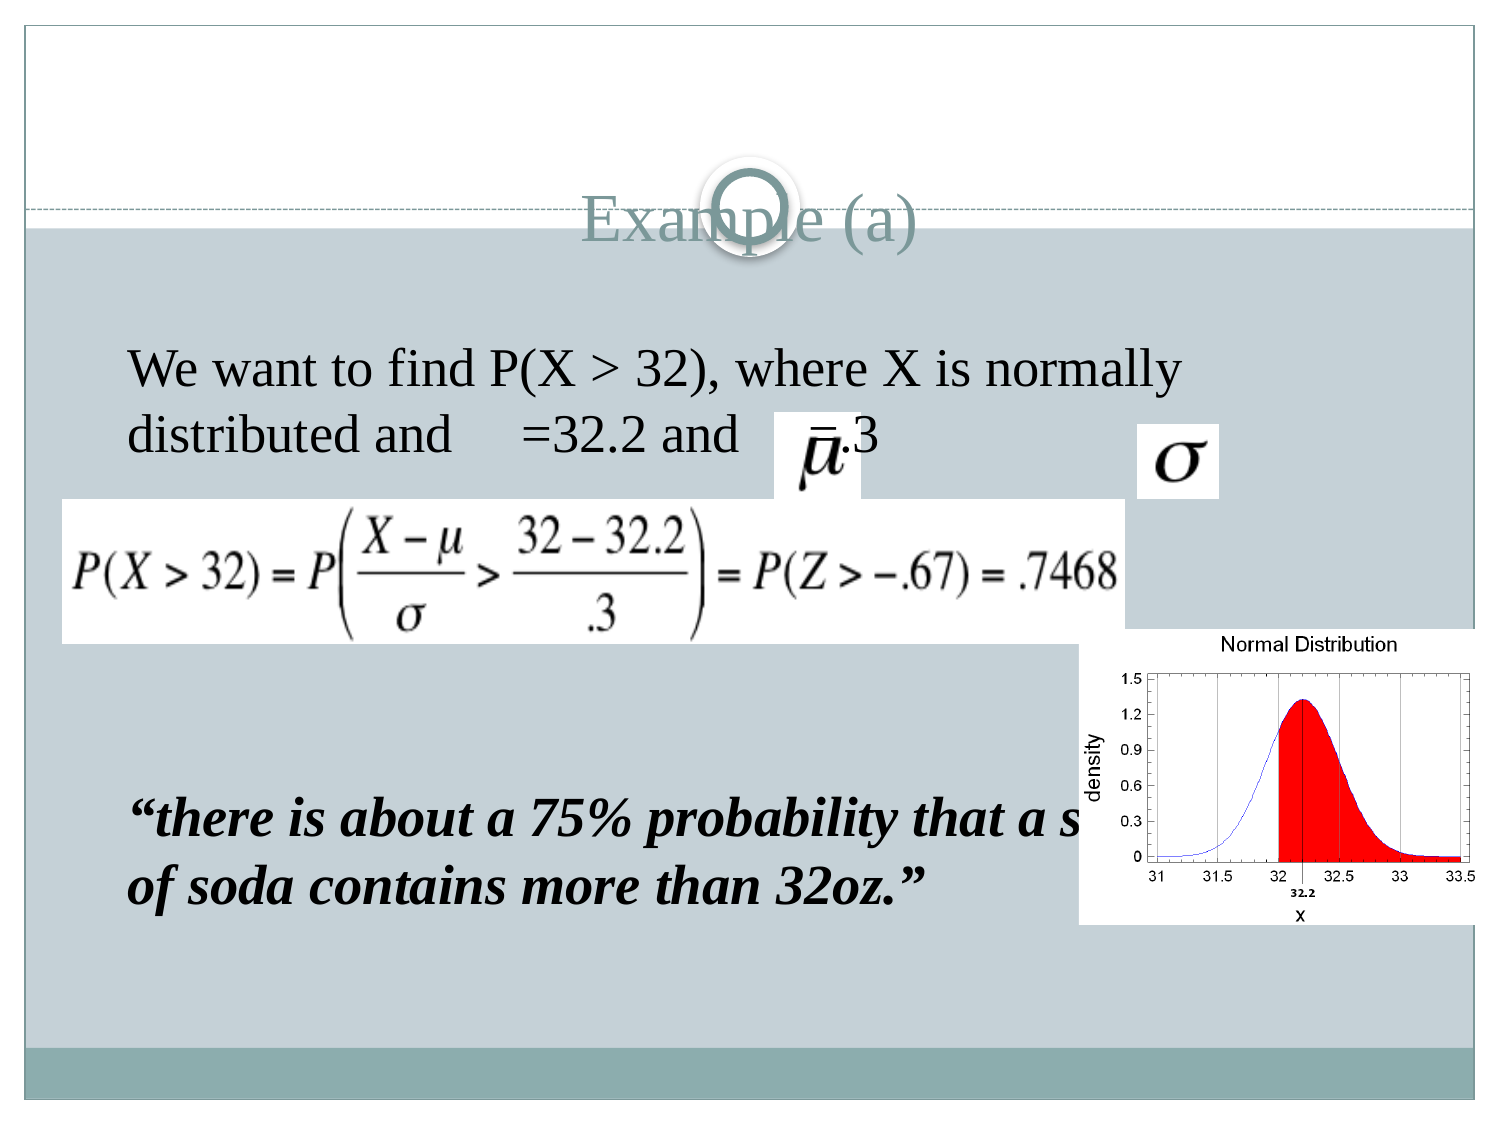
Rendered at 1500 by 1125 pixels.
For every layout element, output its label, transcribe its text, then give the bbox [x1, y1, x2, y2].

list We want to find P(X > 32), where X is normally distributed and =32.2 and =.3 “there is about a 75% probability that a single bottle of soda contains more than 32oz.” [112, 324, 1388, 626]
list We want to find P(X > 32), where X is normally distributed and =32.2 and =.3 “there is about a 75% probability that a single bottle of soda contains more than 32oz.” [112, 655, 1072, 925]
picture [1137, 424, 1219, 499]
title Example (a) [112, 99, 1388, 263]
picture [62, 412, 1486, 926]
